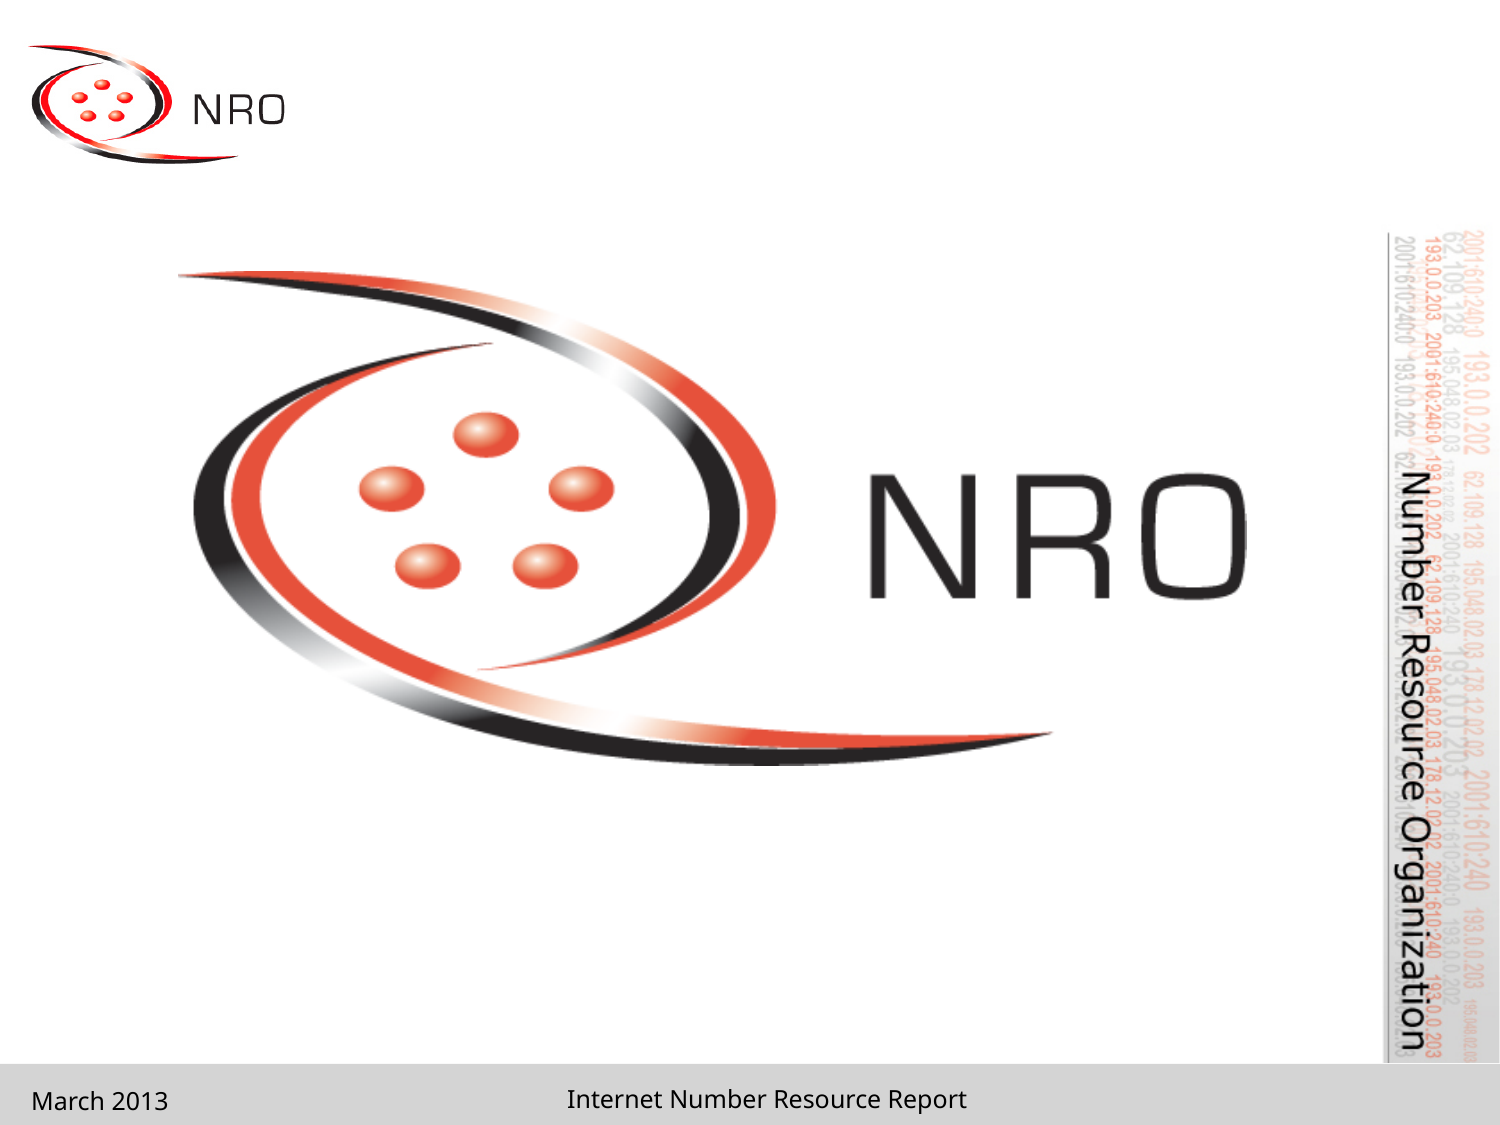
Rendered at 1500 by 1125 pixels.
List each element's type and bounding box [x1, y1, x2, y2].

picture [178, 271, 1248, 767]
picture [22, 41, 287, 168]
picture [1381, 212, 1500, 1063]
